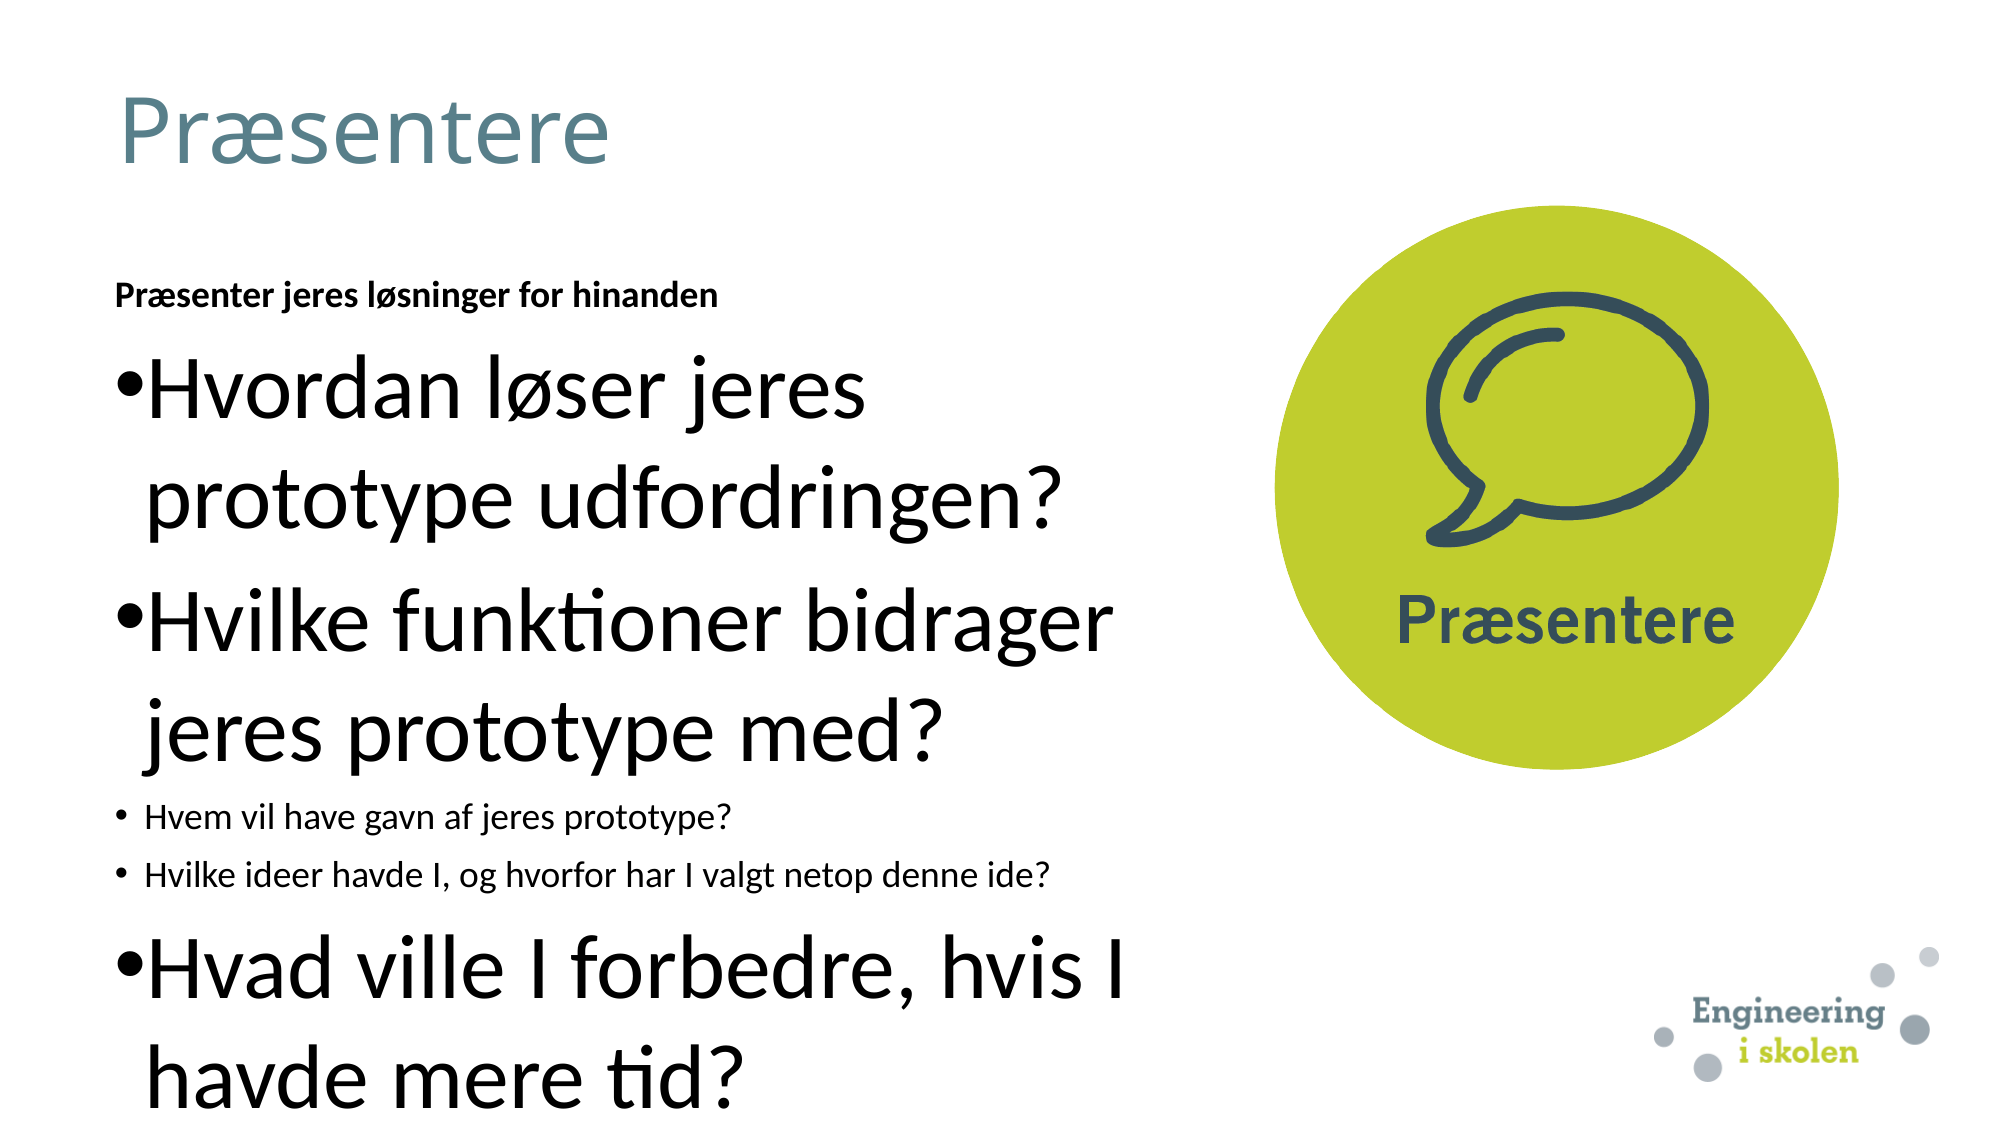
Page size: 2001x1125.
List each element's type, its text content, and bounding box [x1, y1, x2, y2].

list Præsentere [102, 64, 1945, 218]
list Præsenter jeres løsninger for hinanden Hvordan løser jeres prototype udfordringen? Hvilke funktioner bidrager jeres prototype med? Hvem vil have gavn af jeres prototype? Hvilke ideer havde I, og hvorfor har I valgt netop denne ide? Hvad ville I forbedre, hvis I havde mere tid? [99, 262, 1217, 942]
picture [1274, 205, 1840, 771]
picture [1654, 947, 1939, 1082]
